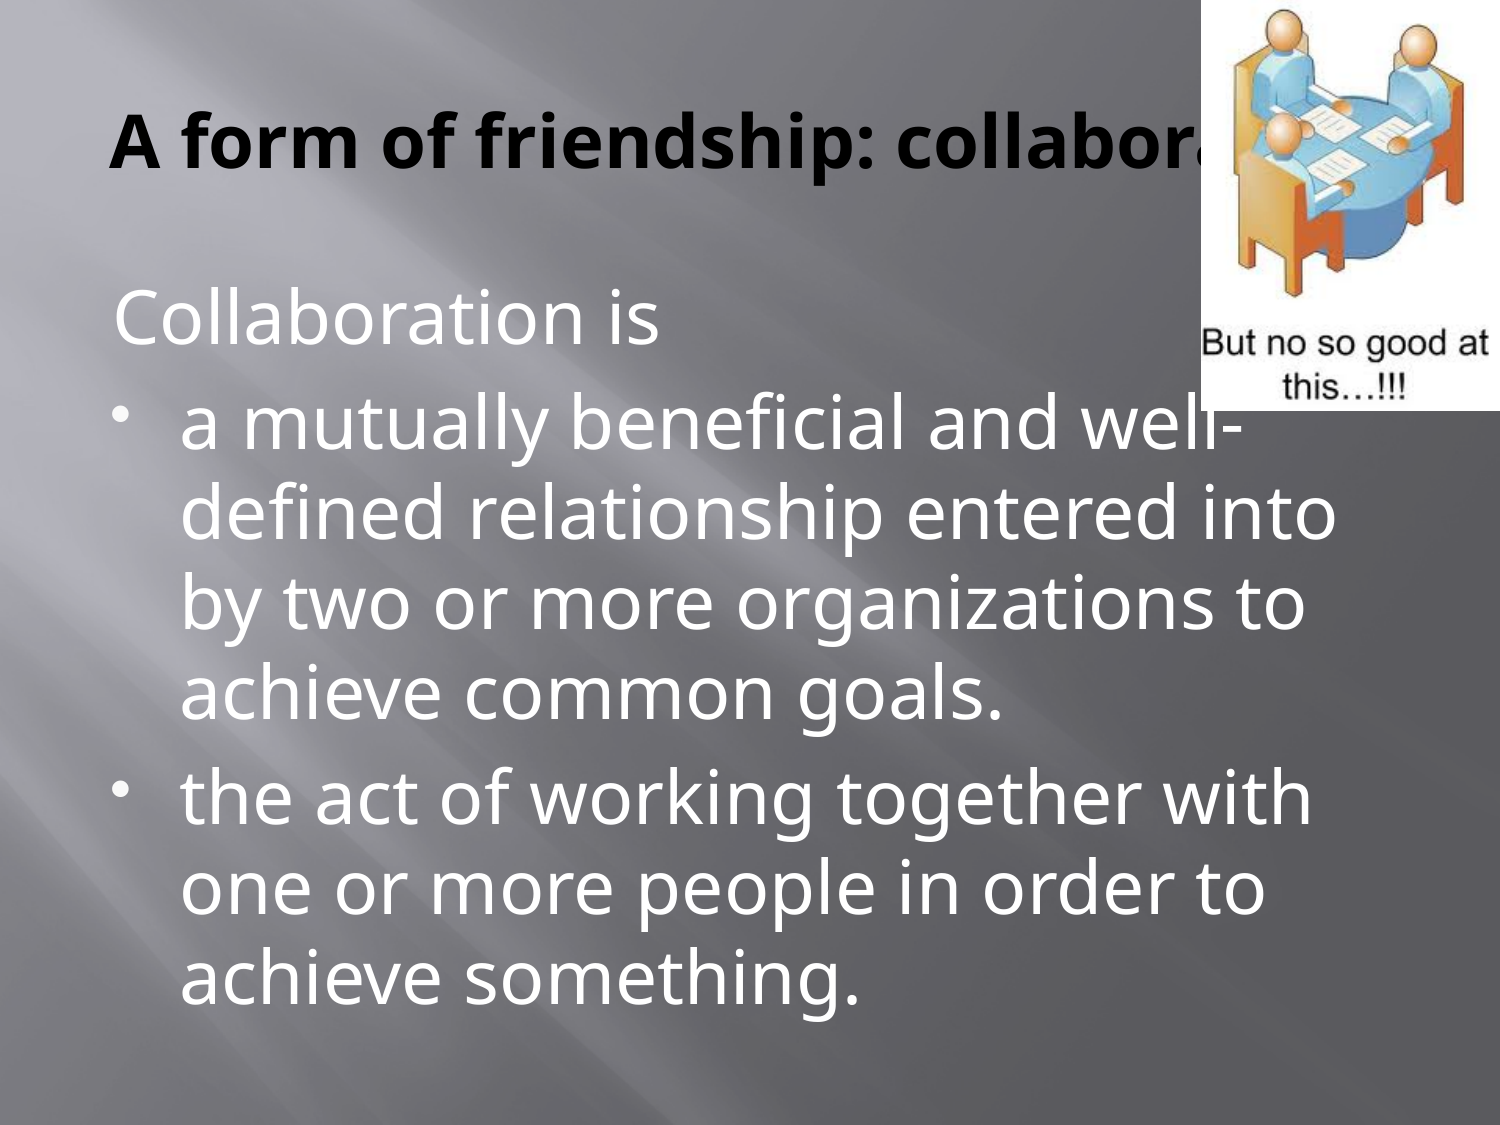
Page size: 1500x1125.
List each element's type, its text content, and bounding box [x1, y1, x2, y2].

list Collaboration is a mutually beneficial and well-defined relationship entered into by two or more organizations to achieve common goals. the act of working together with one or more people in order to achieve something. [75, 262, 1425, 1035]
title A form of friendship: collaboration [75, 45, 1201, 233]
picture [1201, 0, 1500, 412]
